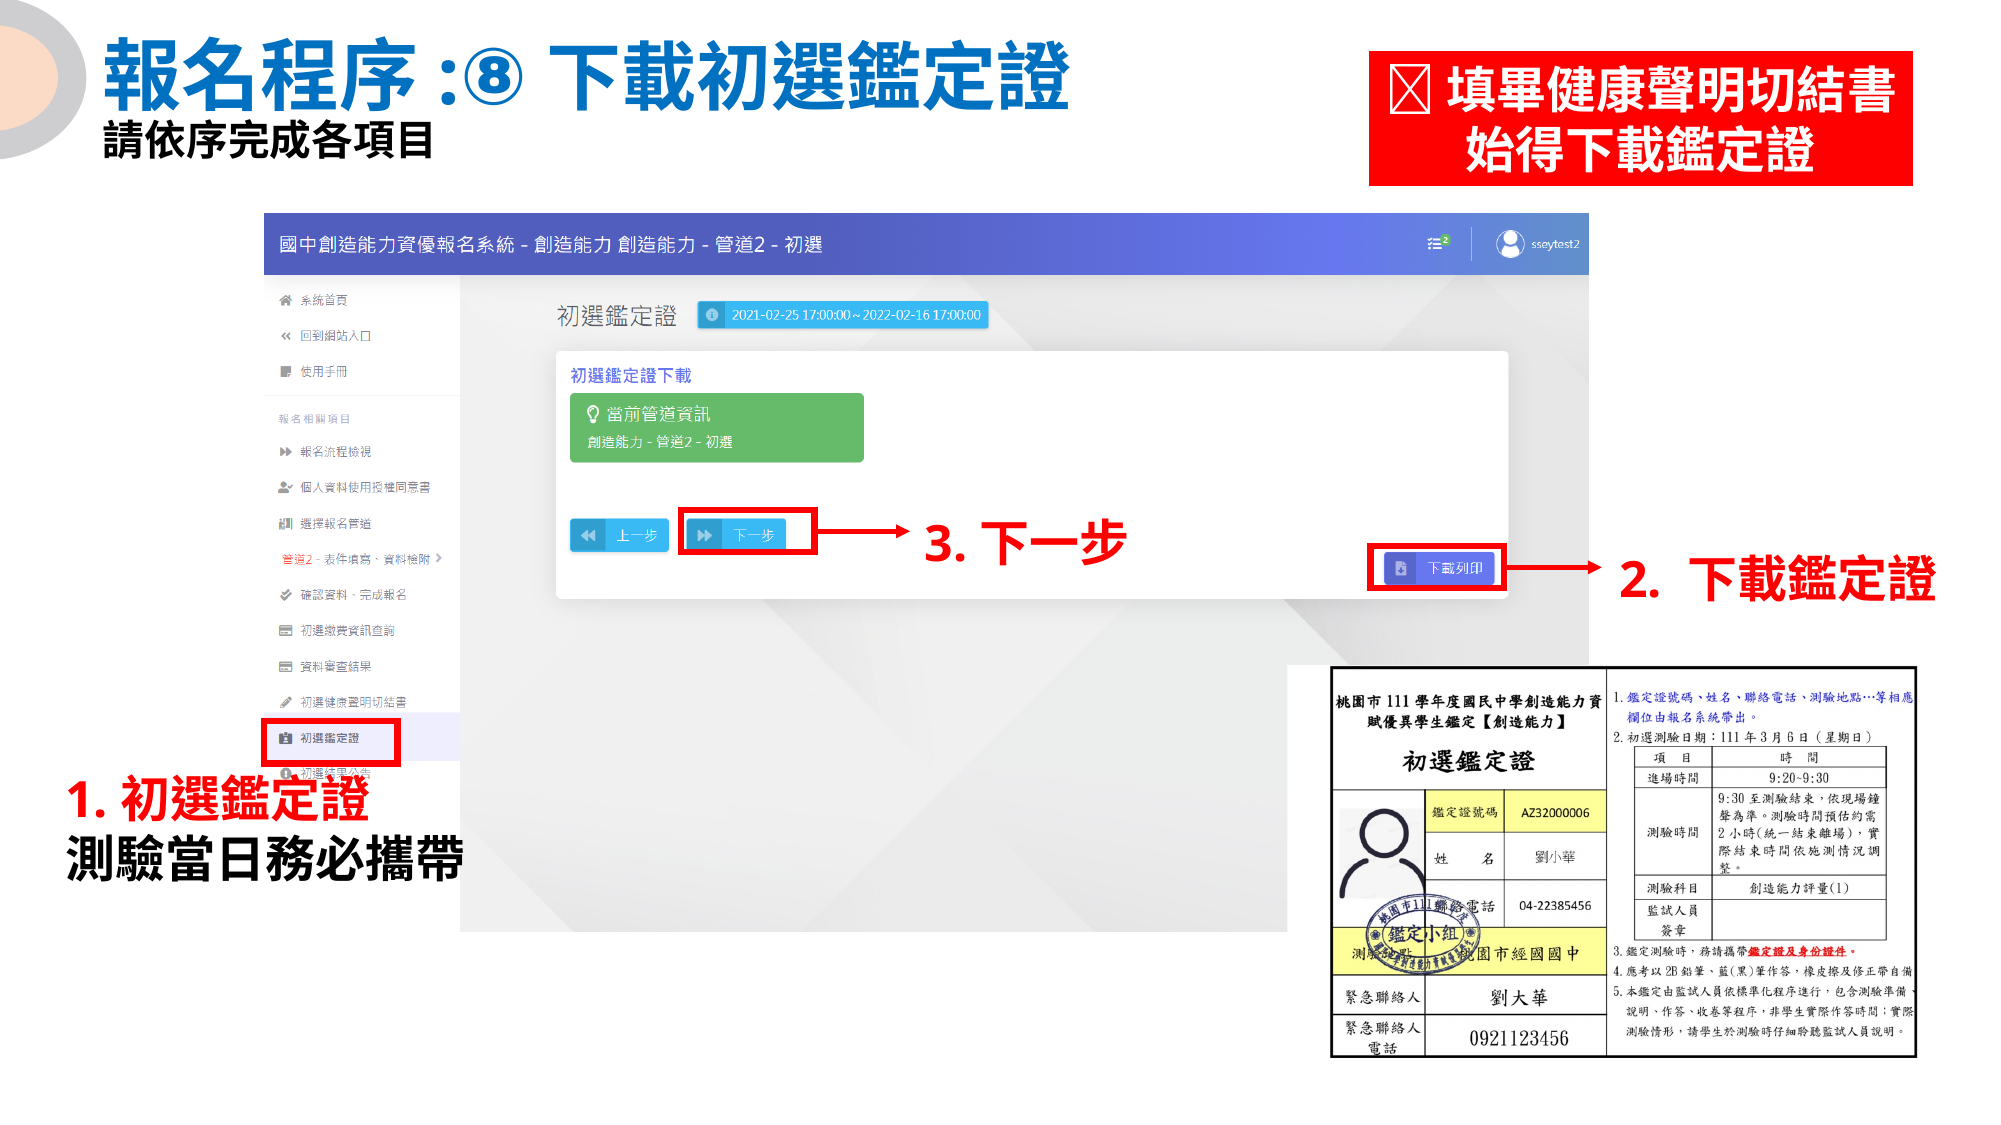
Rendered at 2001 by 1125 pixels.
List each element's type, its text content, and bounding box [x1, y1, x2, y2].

text_box 報名程序:⑧下載初選鑑定證 [102, 25, 1461, 121]
text_box 2. 下載鑑定證 [1604, 539, 1980, 615]
text_box [0, 0, 88, 161]
text_box [0, 24, 59, 132]
picture [264, 213, 1950, 1058]
text_box 填畢健康聲明切結書， 始得下載鑑定證 [1369, 51, 1913, 186]
text_box 請依序完成各項目 [102, 113, 540, 164]
text_box 1.初選鑑定證 測驗當日務必攜帶 [50, 760, 264, 895]
